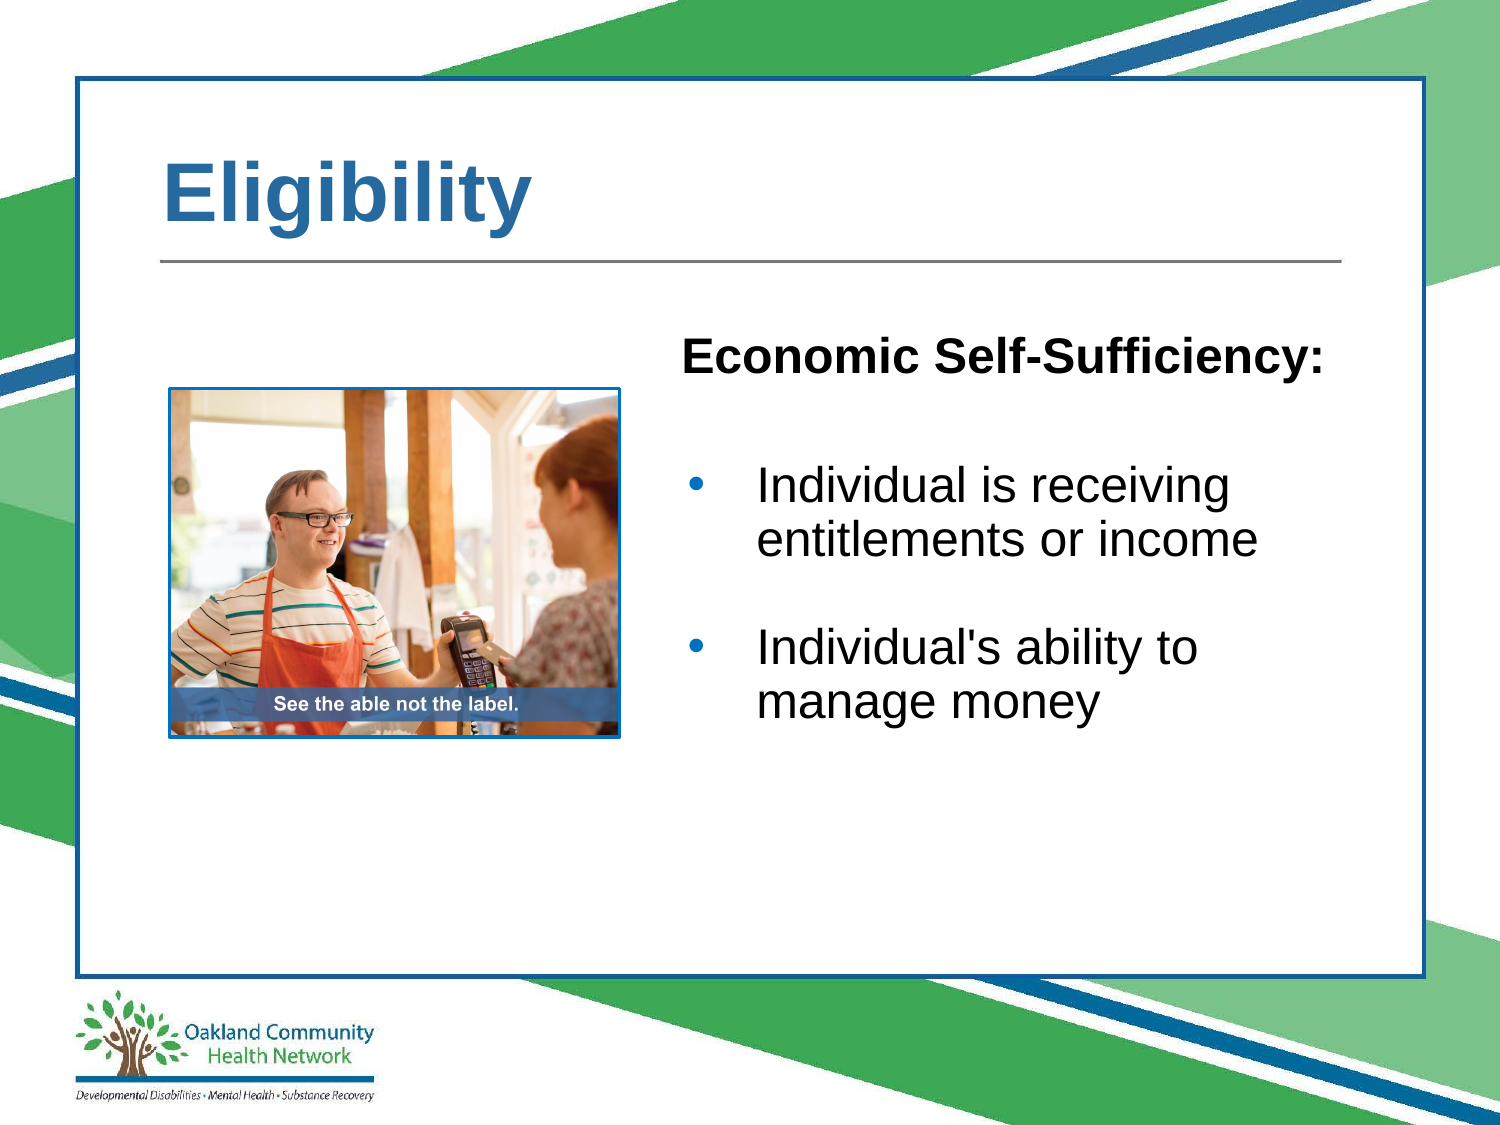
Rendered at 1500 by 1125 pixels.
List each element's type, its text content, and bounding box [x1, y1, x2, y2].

title Eligibility [147, 130, 1325, 259]
list Economic Self-Sufficiency: Individual is receiving entitlements or income Individual's ability to manage money [666, 323, 1373, 755]
picture [0, 0, 1500, 1125]
